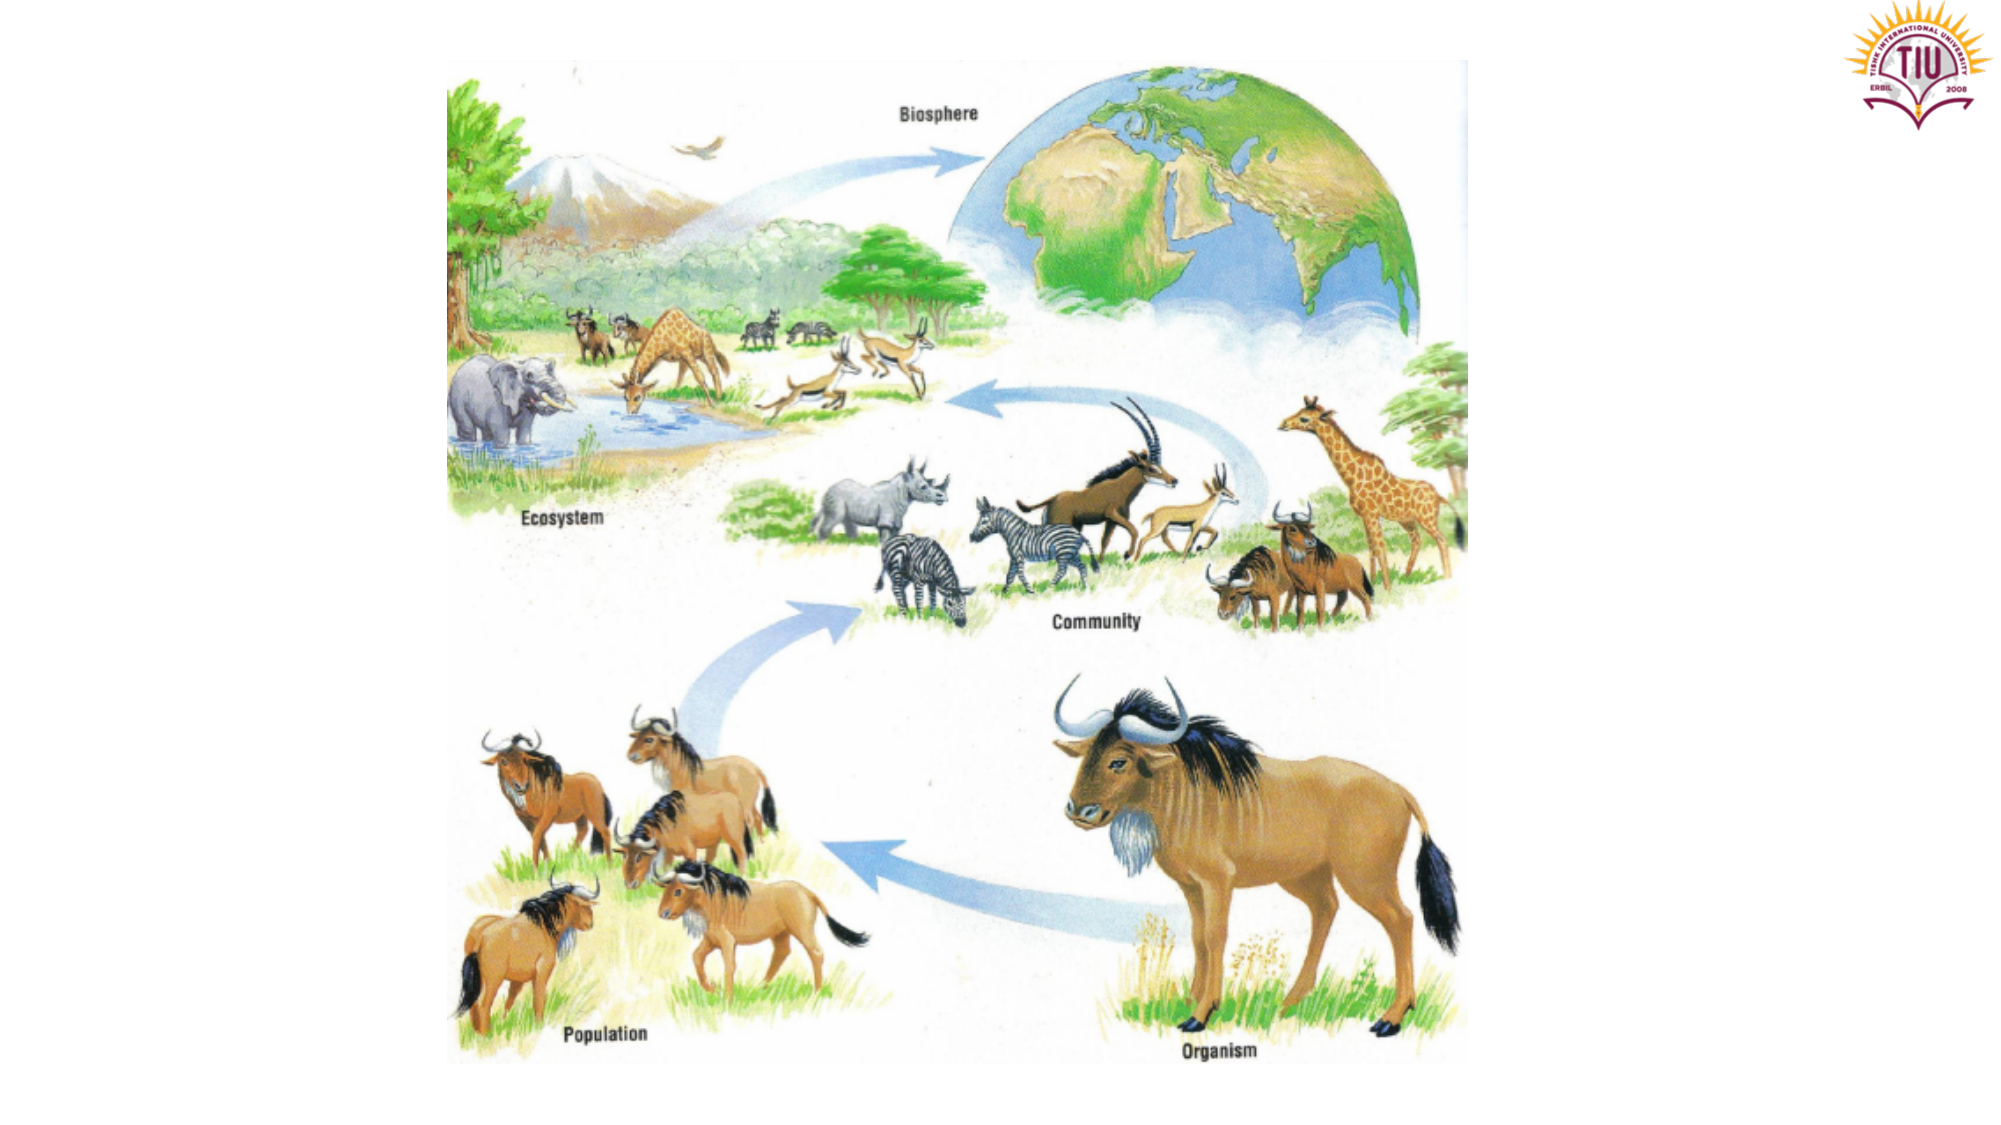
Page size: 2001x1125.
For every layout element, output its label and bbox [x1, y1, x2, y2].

picture [447, 60, 1468, 1064]
picture [1833, 0, 2000, 142]
